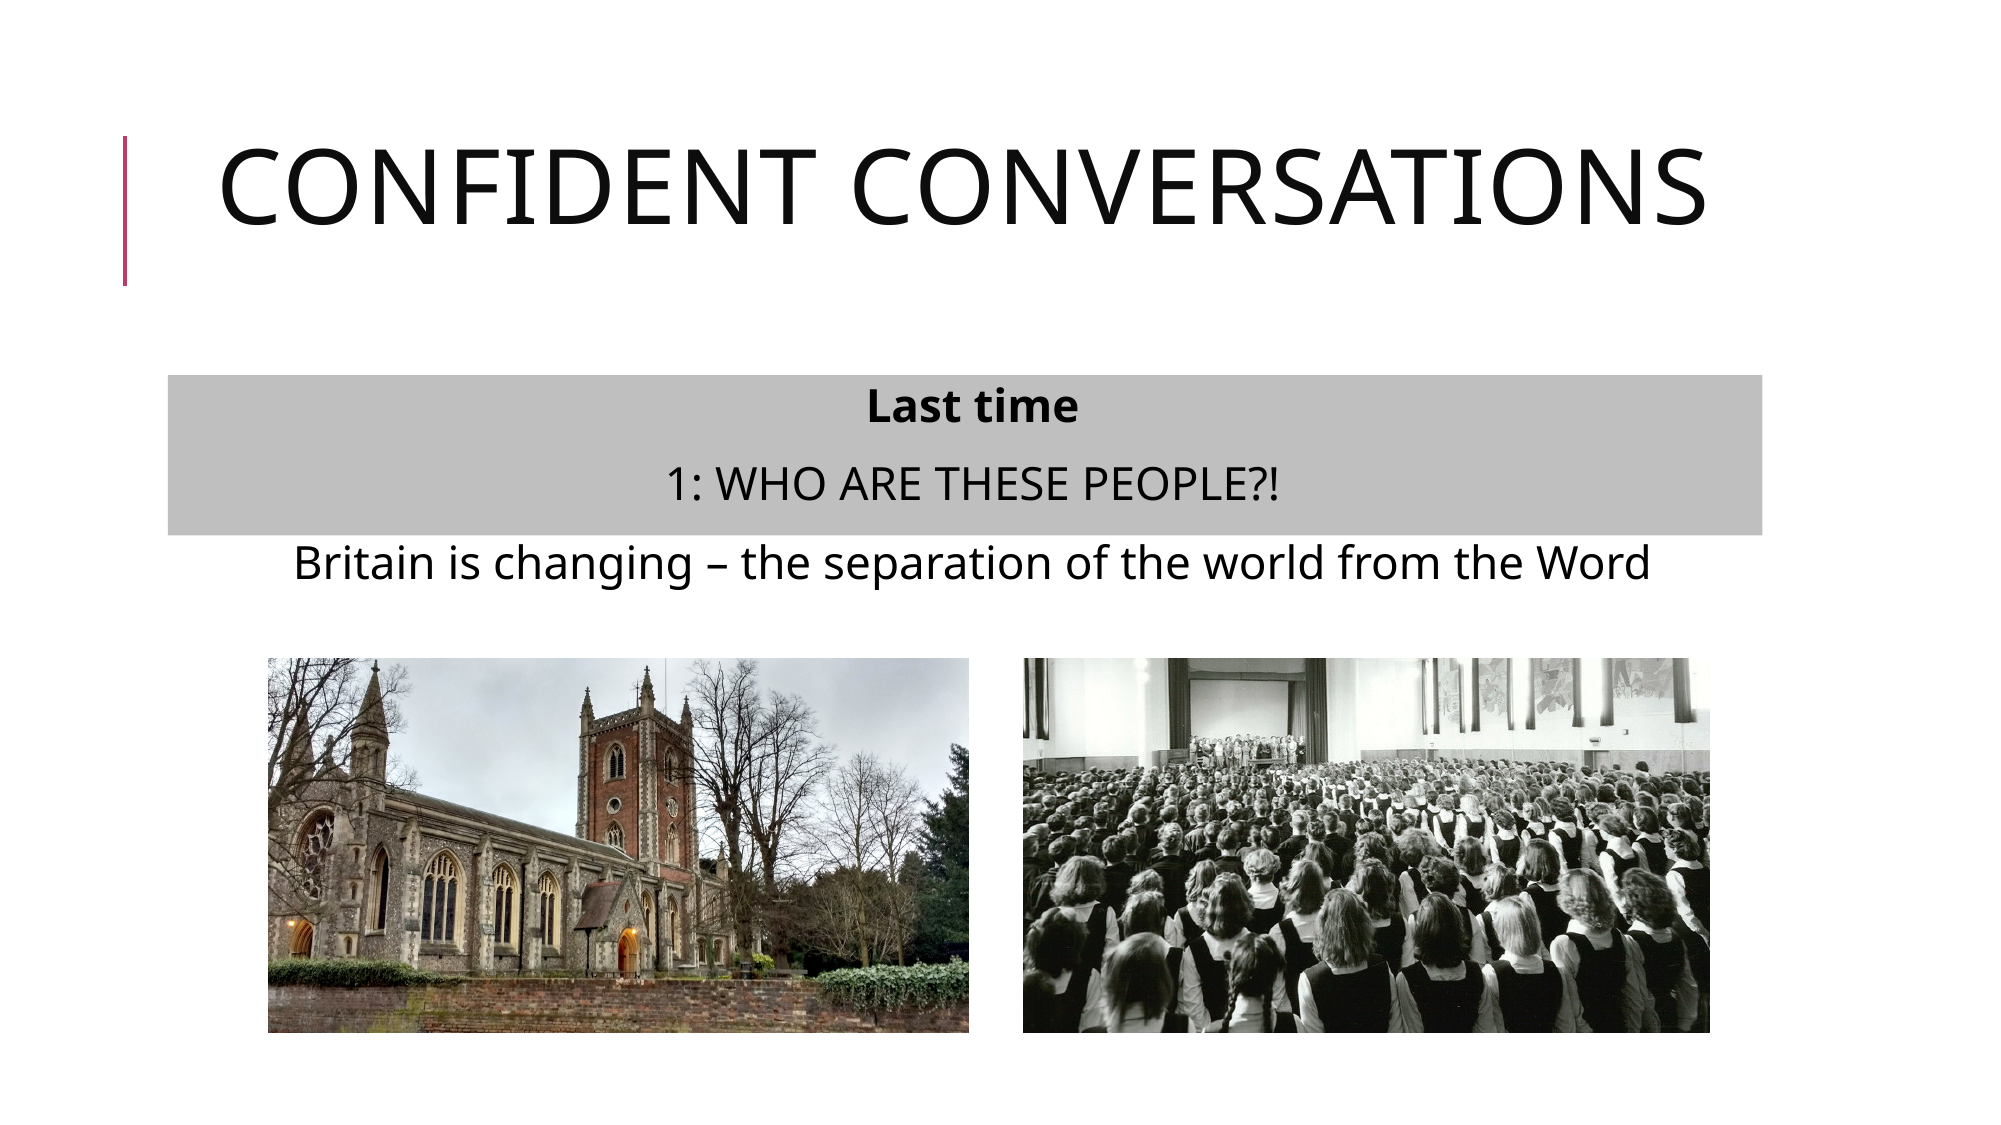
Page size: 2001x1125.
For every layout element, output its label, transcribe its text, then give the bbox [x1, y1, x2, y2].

picture [1022, 658, 1711, 1033]
picture [268, 658, 970, 1033]
title CONFIDENT CONVERSATIONS [168, 96, 1763, 342]
text_box Last time 1: WHO ARE THESE PEOPLE?! [167, 375, 1763, 536]
list Britain is changing – the separation of the world from the Word [168, 536, 1763, 770]
